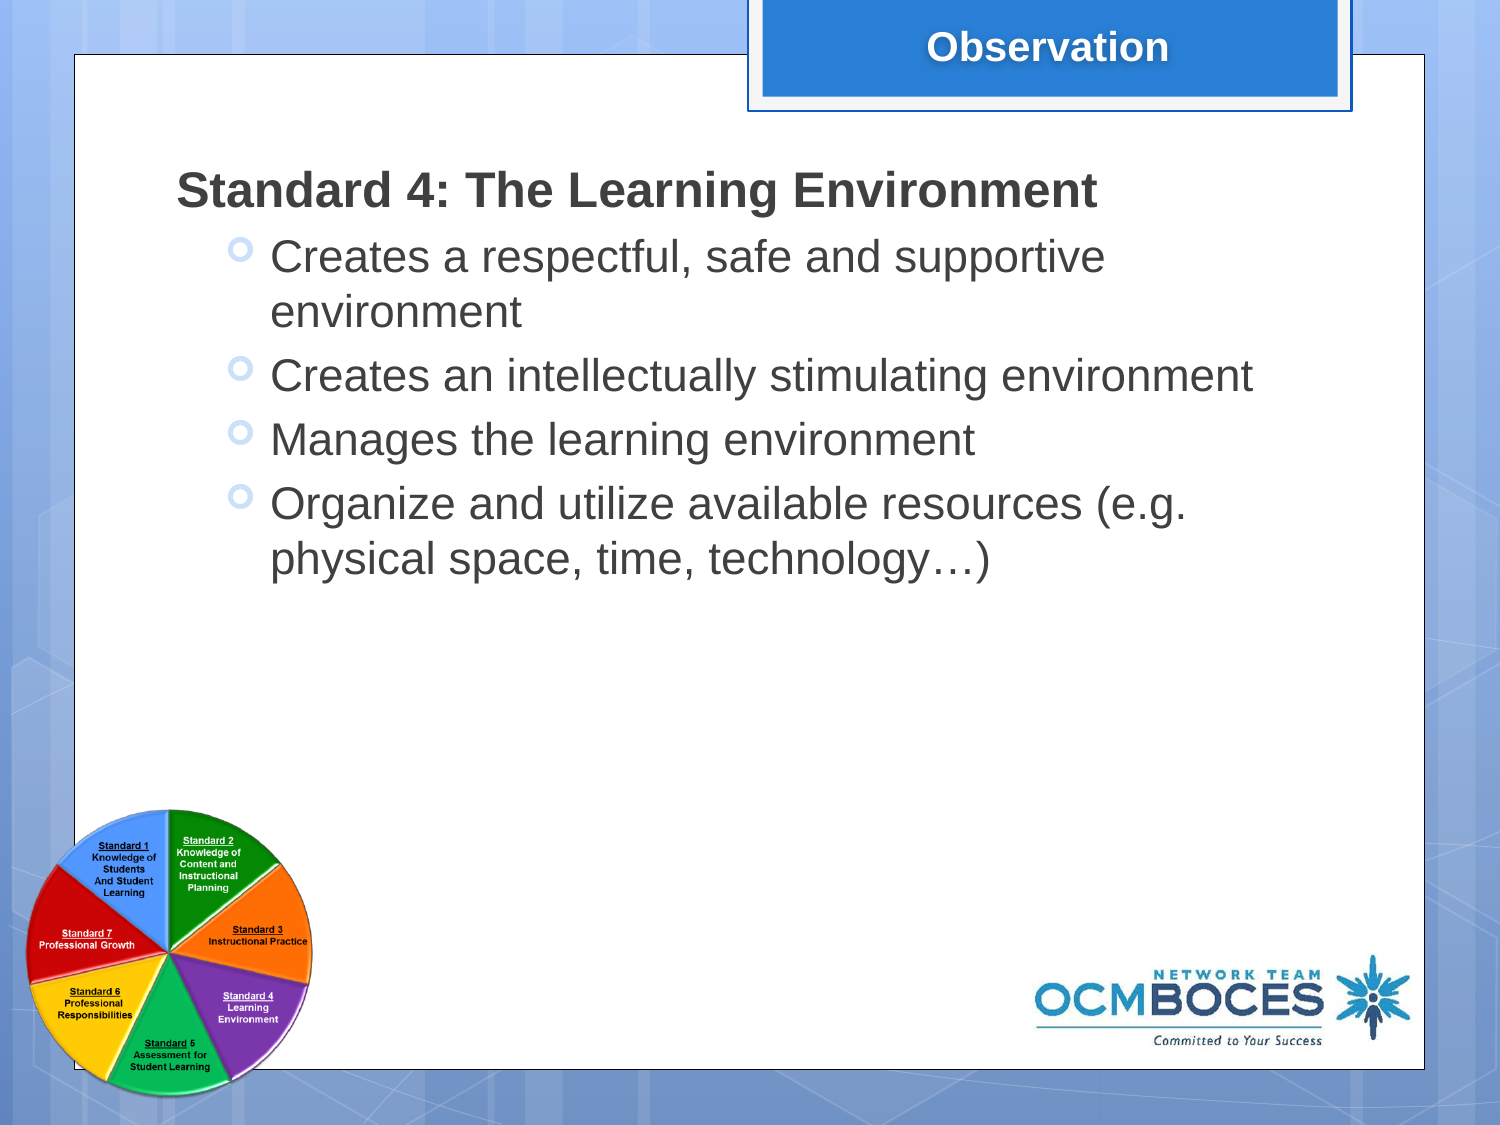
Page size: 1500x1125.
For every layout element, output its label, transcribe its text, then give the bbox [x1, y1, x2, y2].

picture [1015, 945, 1424, 1055]
picture [0, 802, 364, 1103]
text_box Observation [776, 12, 1320, 78]
list Standard 4: The Learning Environment Creates a respectful, safe and supportive environment Creates an intellectually stimulating environment Manages the learning environment Organize and utilize available resources (e.g. physical space, time, technology…) [150, 149, 1370, 1020]
